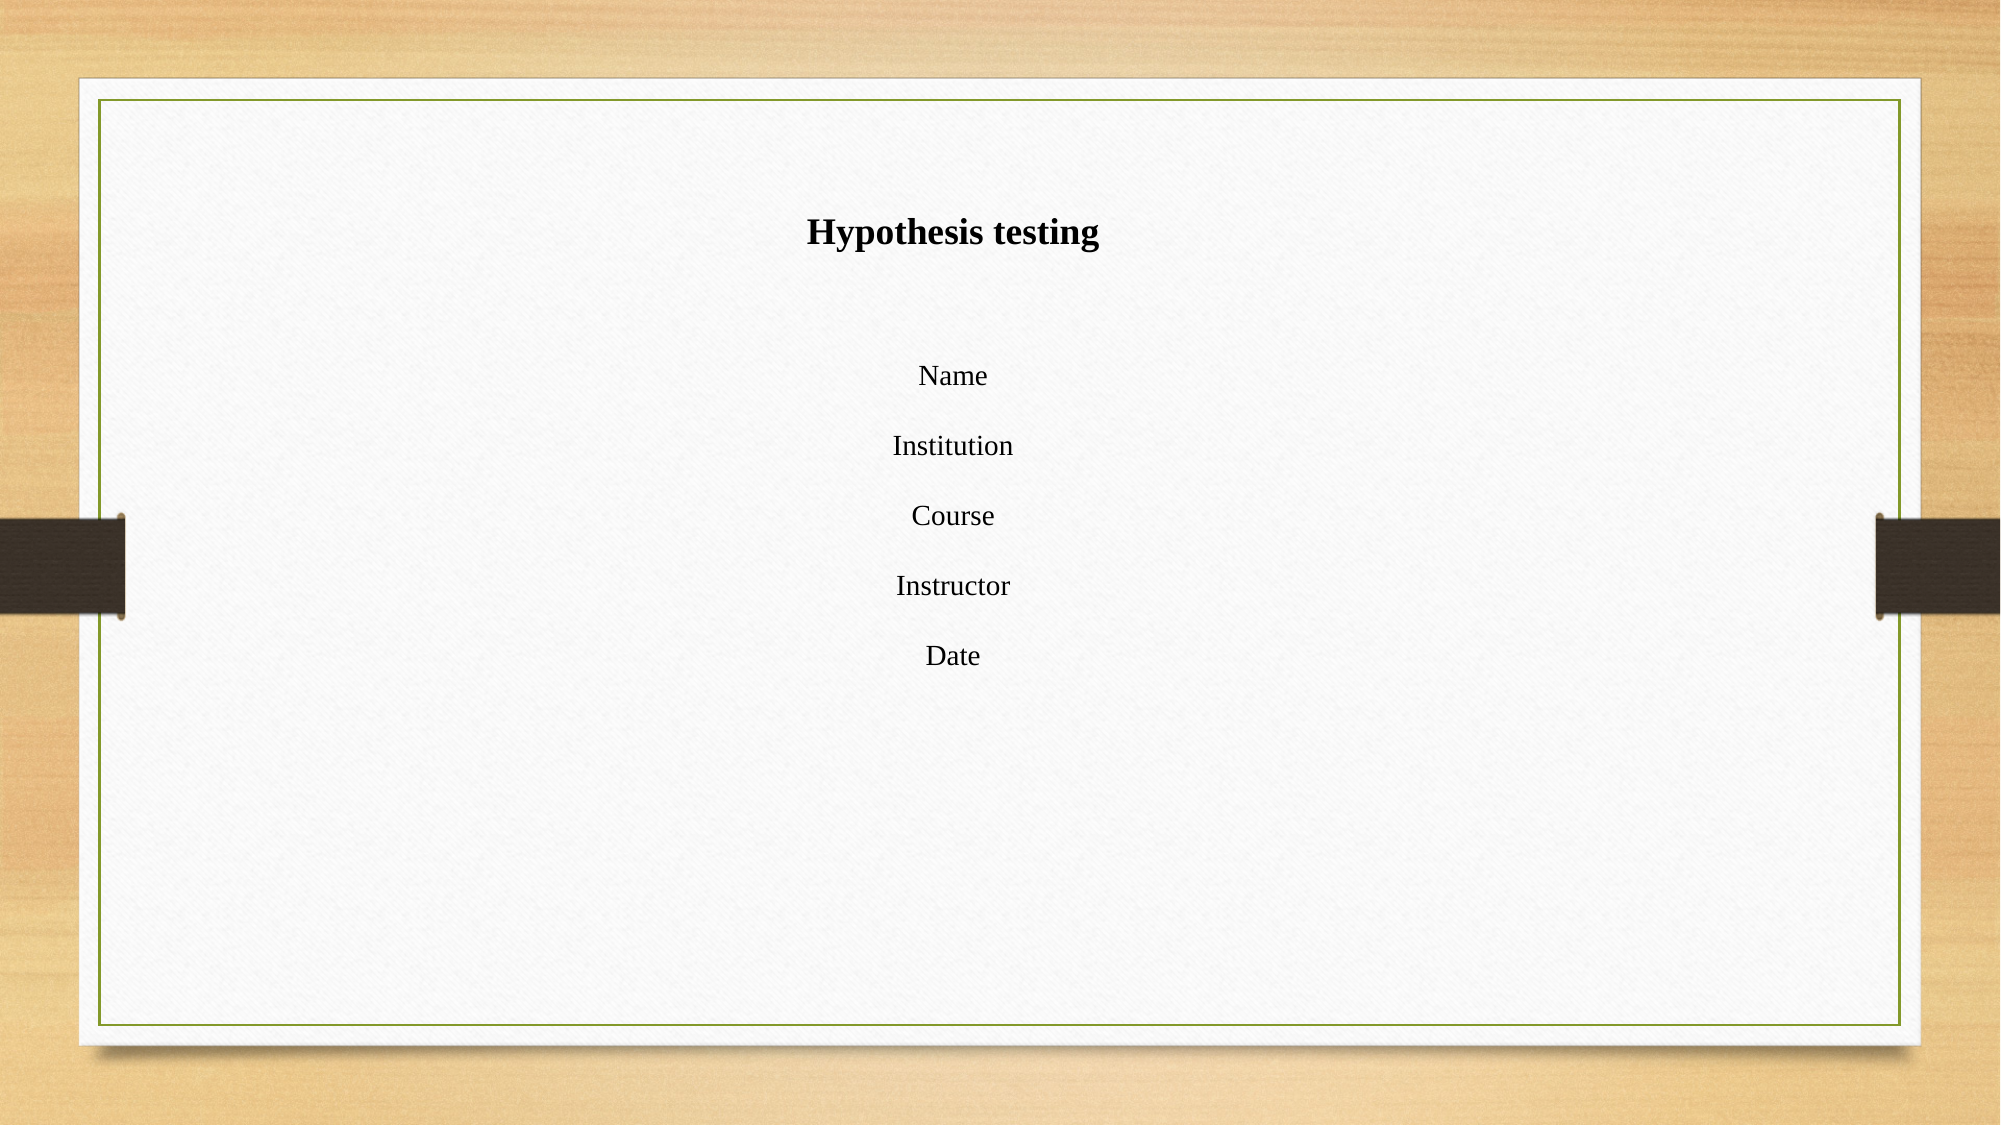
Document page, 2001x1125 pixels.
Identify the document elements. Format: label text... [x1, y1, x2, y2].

picture [0, 0, 2001, 1125]
text_box Hypothesis testing Name Institution Course Instructor Date [143, 119, 1763, 724]
